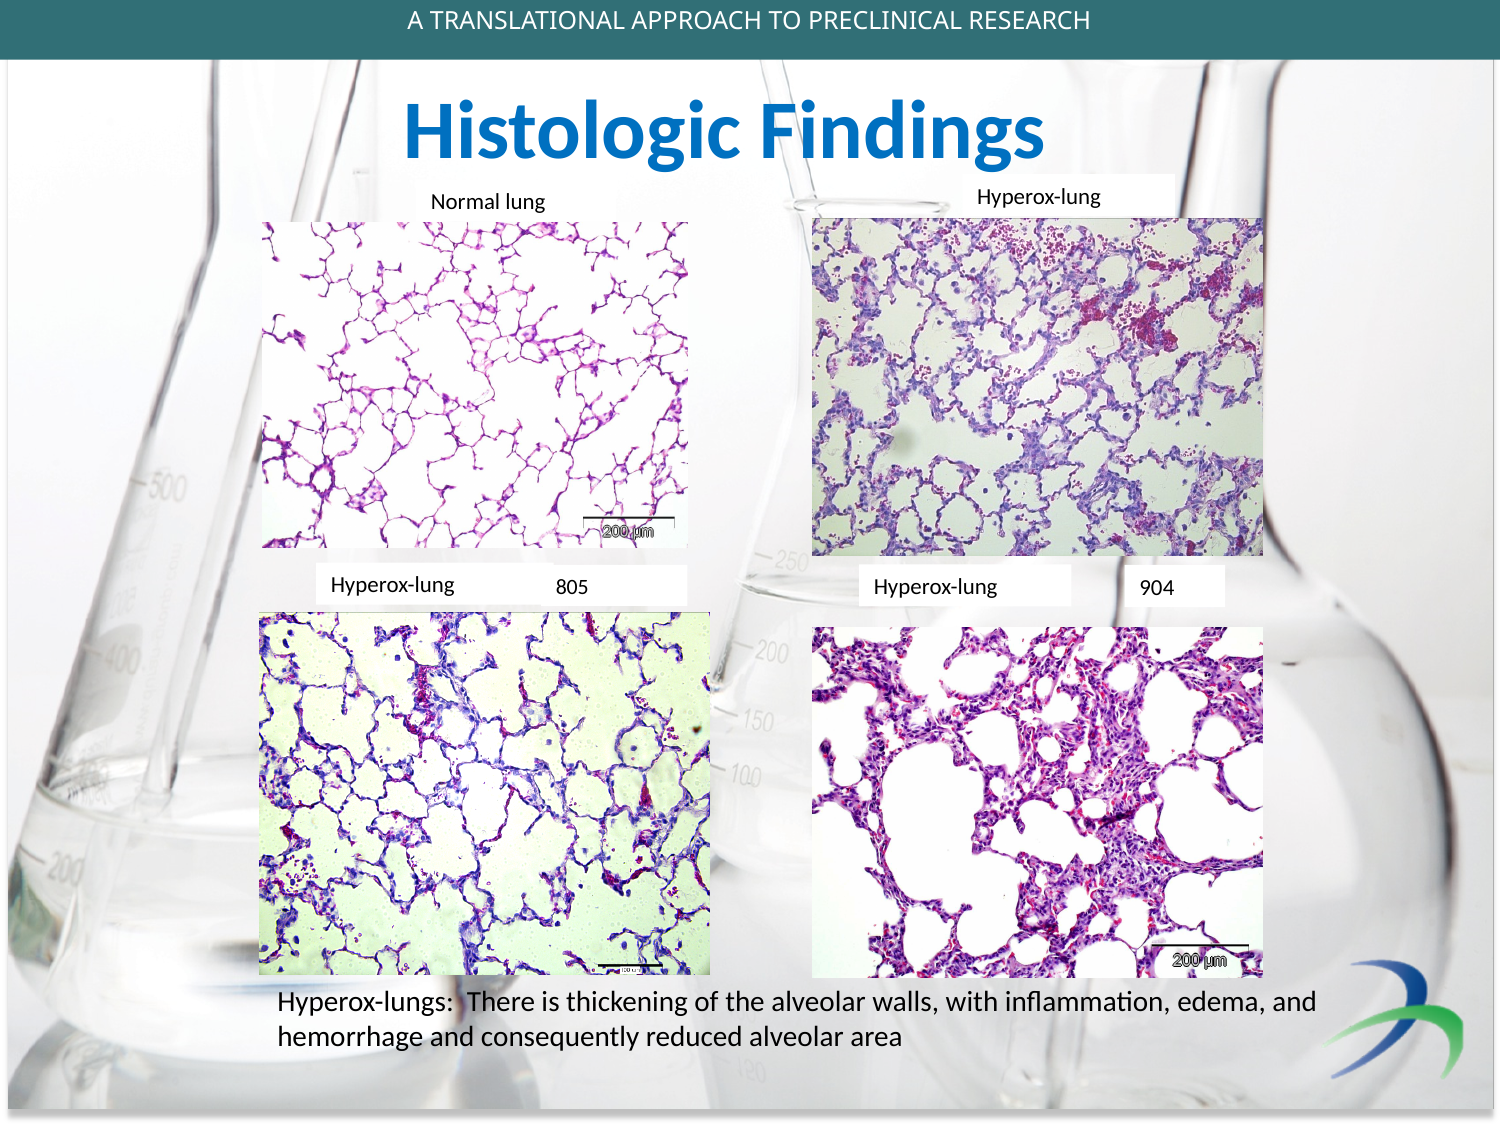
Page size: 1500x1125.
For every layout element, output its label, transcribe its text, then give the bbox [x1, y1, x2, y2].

title Histologic Findings [125, 75, 1325, 188]
text_box Hyperox-lung [859, 564, 1072, 607]
text_box Hyperox-lung [962, 188, 1175, 216]
text_box 904 [1124, 564, 1226, 608]
text_box A TRANSLATIONAL APPROACH TO PRECLINICAL RESEARCH [0, 0, 1500, 60]
text_box Normal lung [416, 188, 617, 222]
text_box 805 [541, 564, 688, 606]
text_box Hyperox-lungs: There is thickening of the alveolar walls, with inflammation, edema, and hemorrhage and consequently reduced alveolar area [262, 974, 1302, 1060]
text_box Hyperox-lung [316, 562, 554, 605]
picture [0, 60, 1500, 1125]
